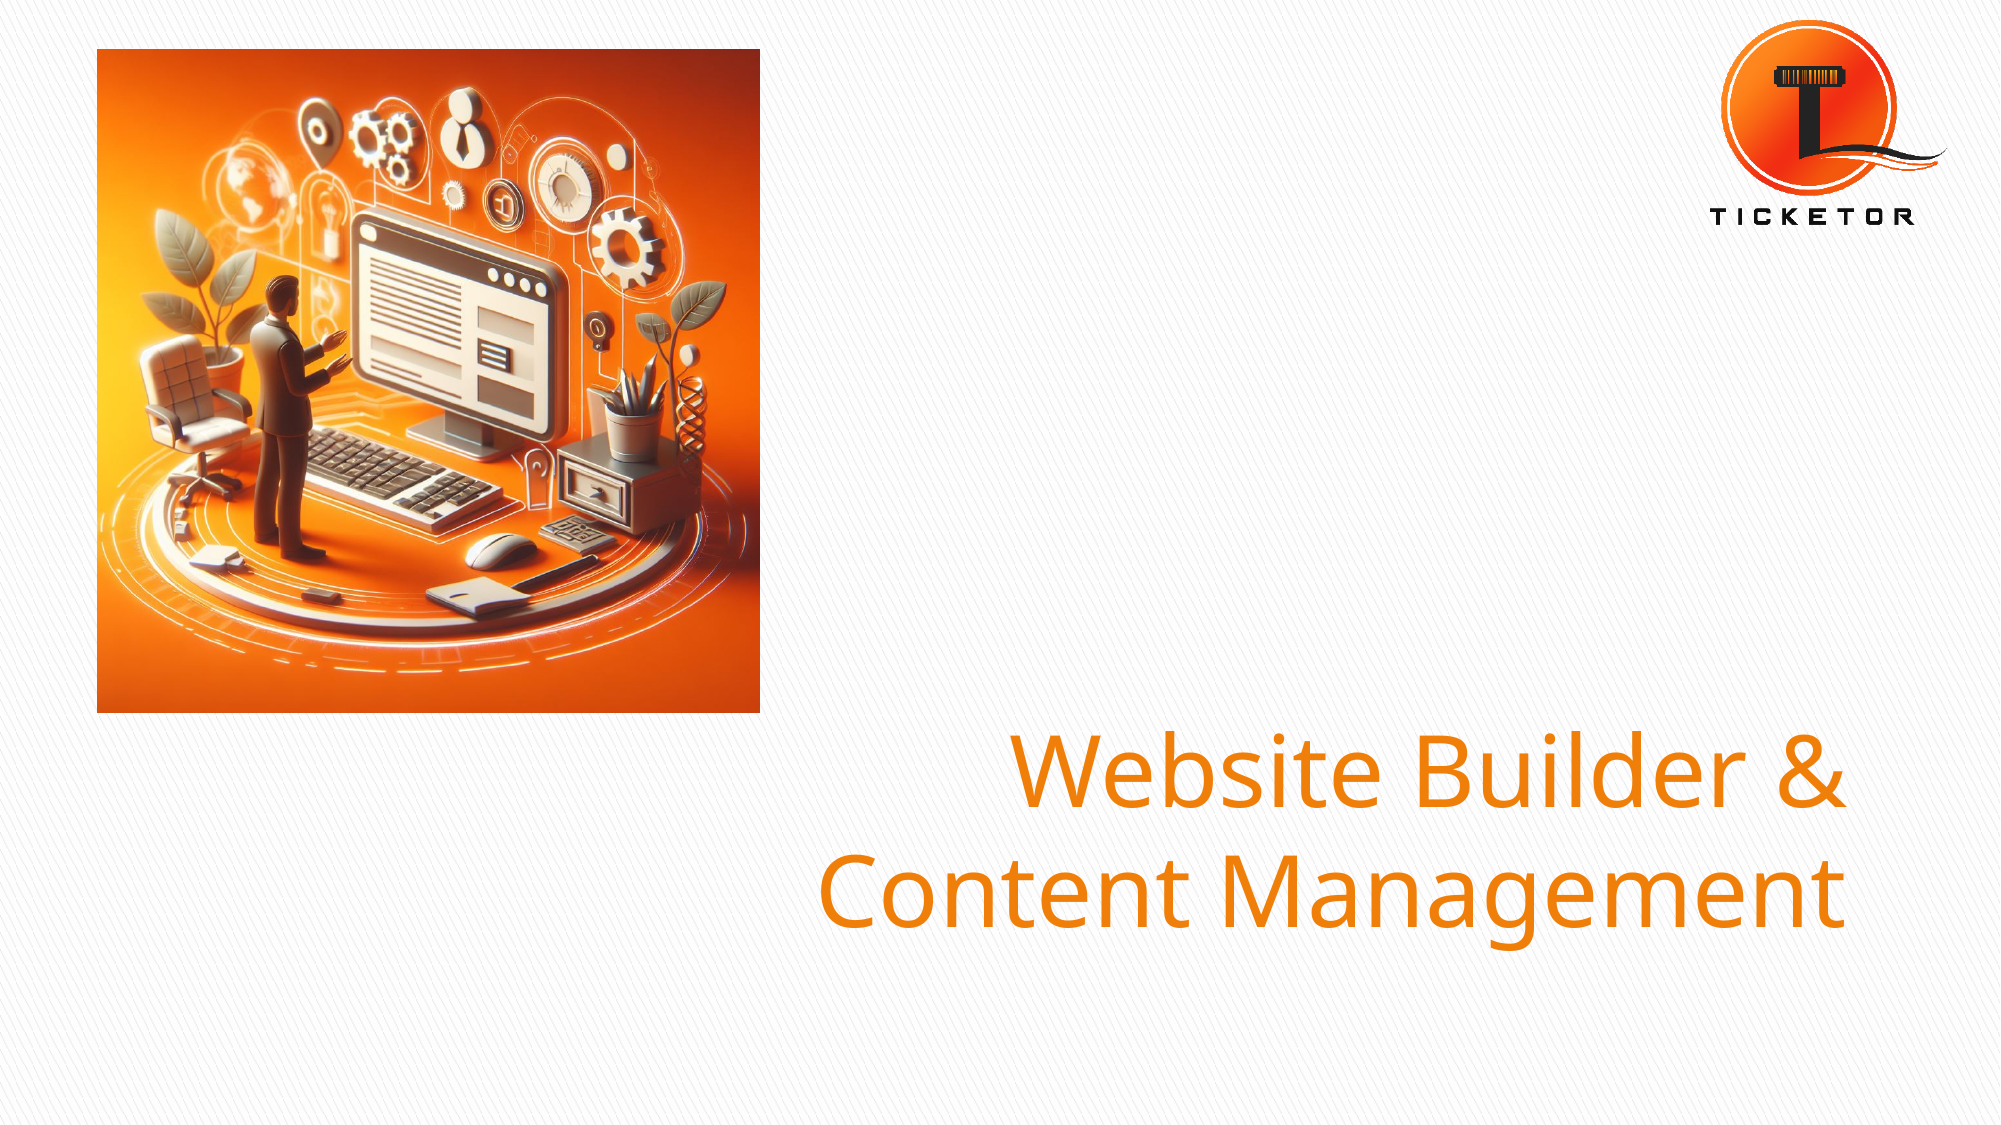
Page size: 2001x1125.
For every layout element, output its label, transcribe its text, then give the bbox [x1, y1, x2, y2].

picture [1699, 0, 1951, 252]
picture [96, 49, 760, 713]
title Website Builder & Content Management [750, 699, 1863, 975]
